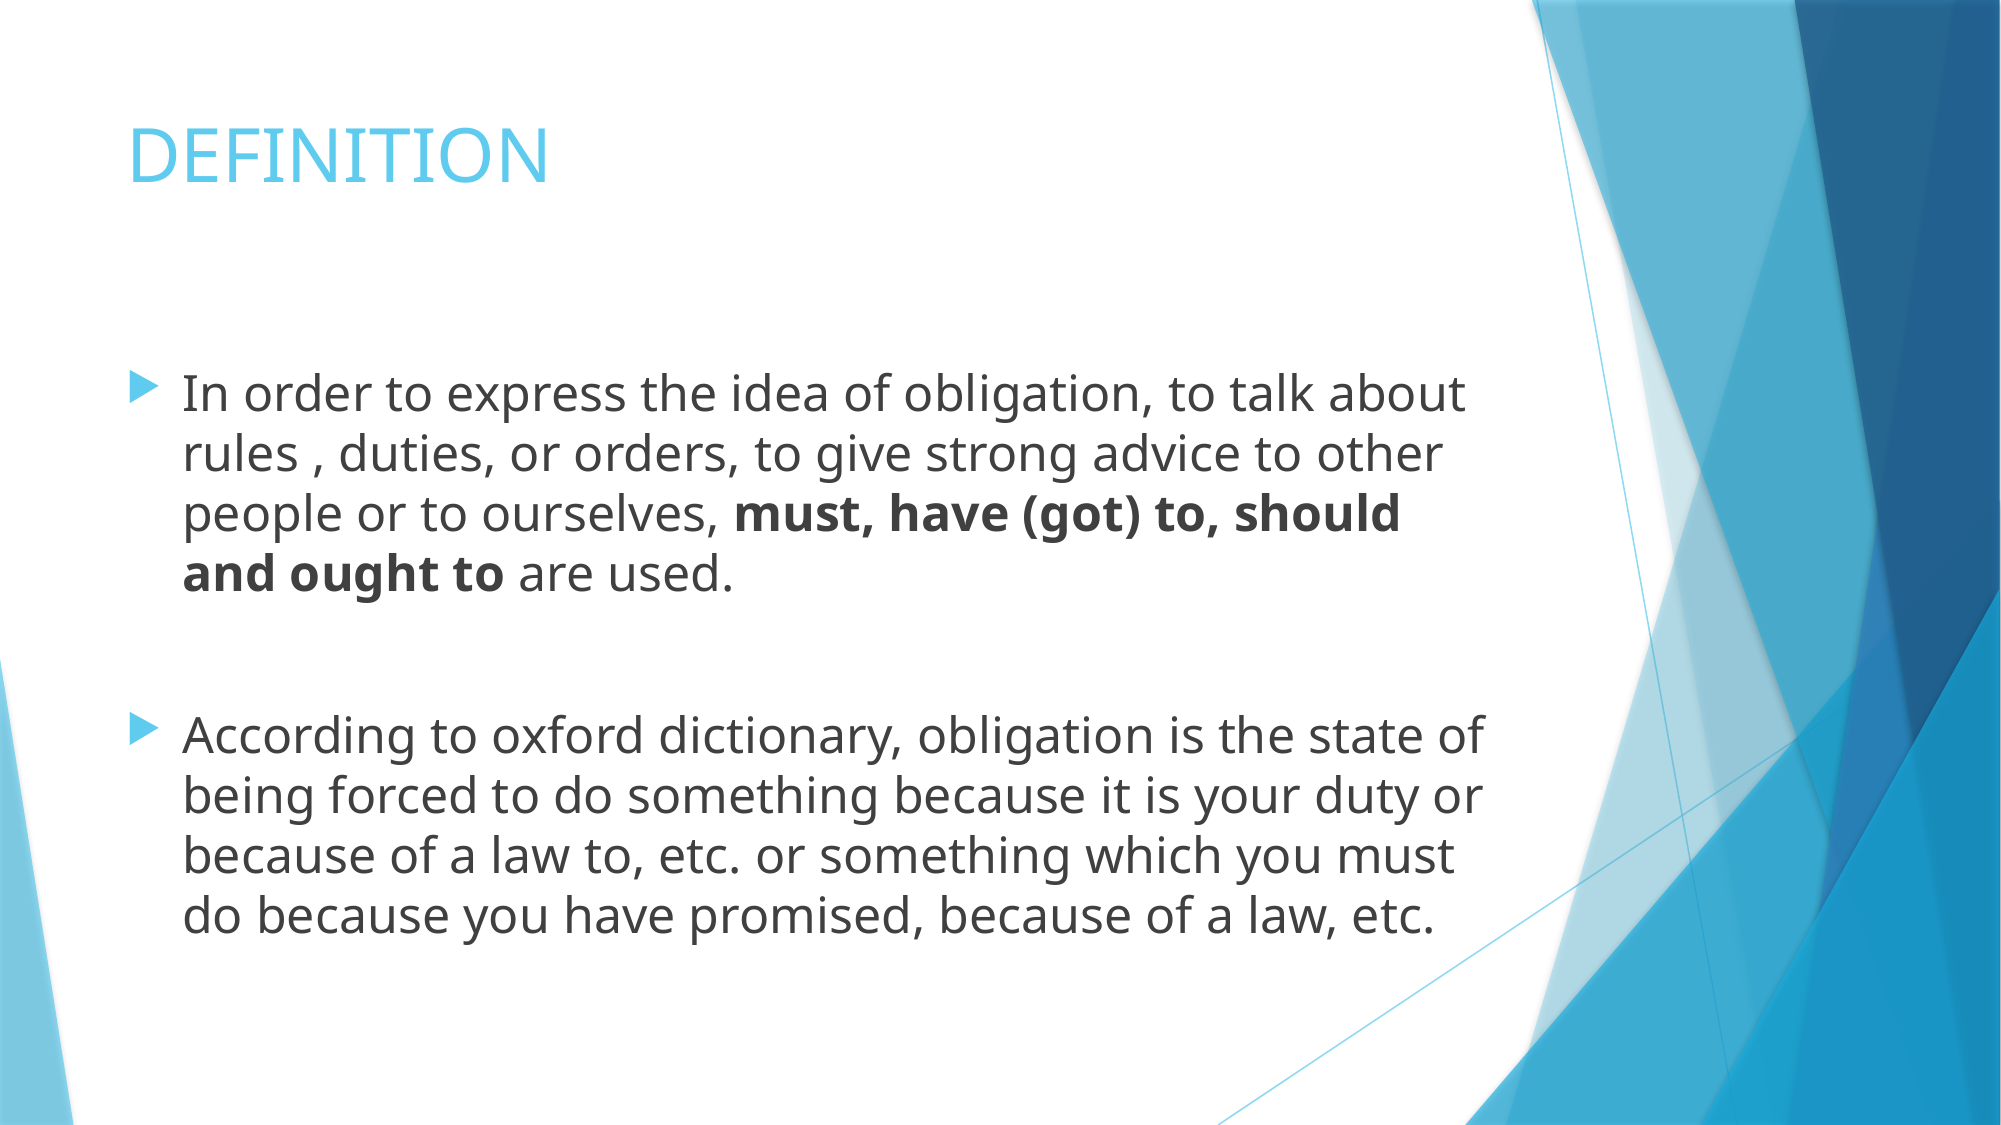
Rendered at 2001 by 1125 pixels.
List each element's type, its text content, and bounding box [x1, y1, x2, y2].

title DEFINITION [111, 99, 1522, 317]
list In order to express the idea of obligation, to talk about rules , duties, or orders, to give strong advice to other people or to ourselves, must, have (got) to, should and ought to are used. According to oxford dictionary, obligation is the state of being forced to do something because it is your duty or because of a law to, etc. or something which you must do because you have promised, because of a law, etc. [111, 354, 1522, 992]
